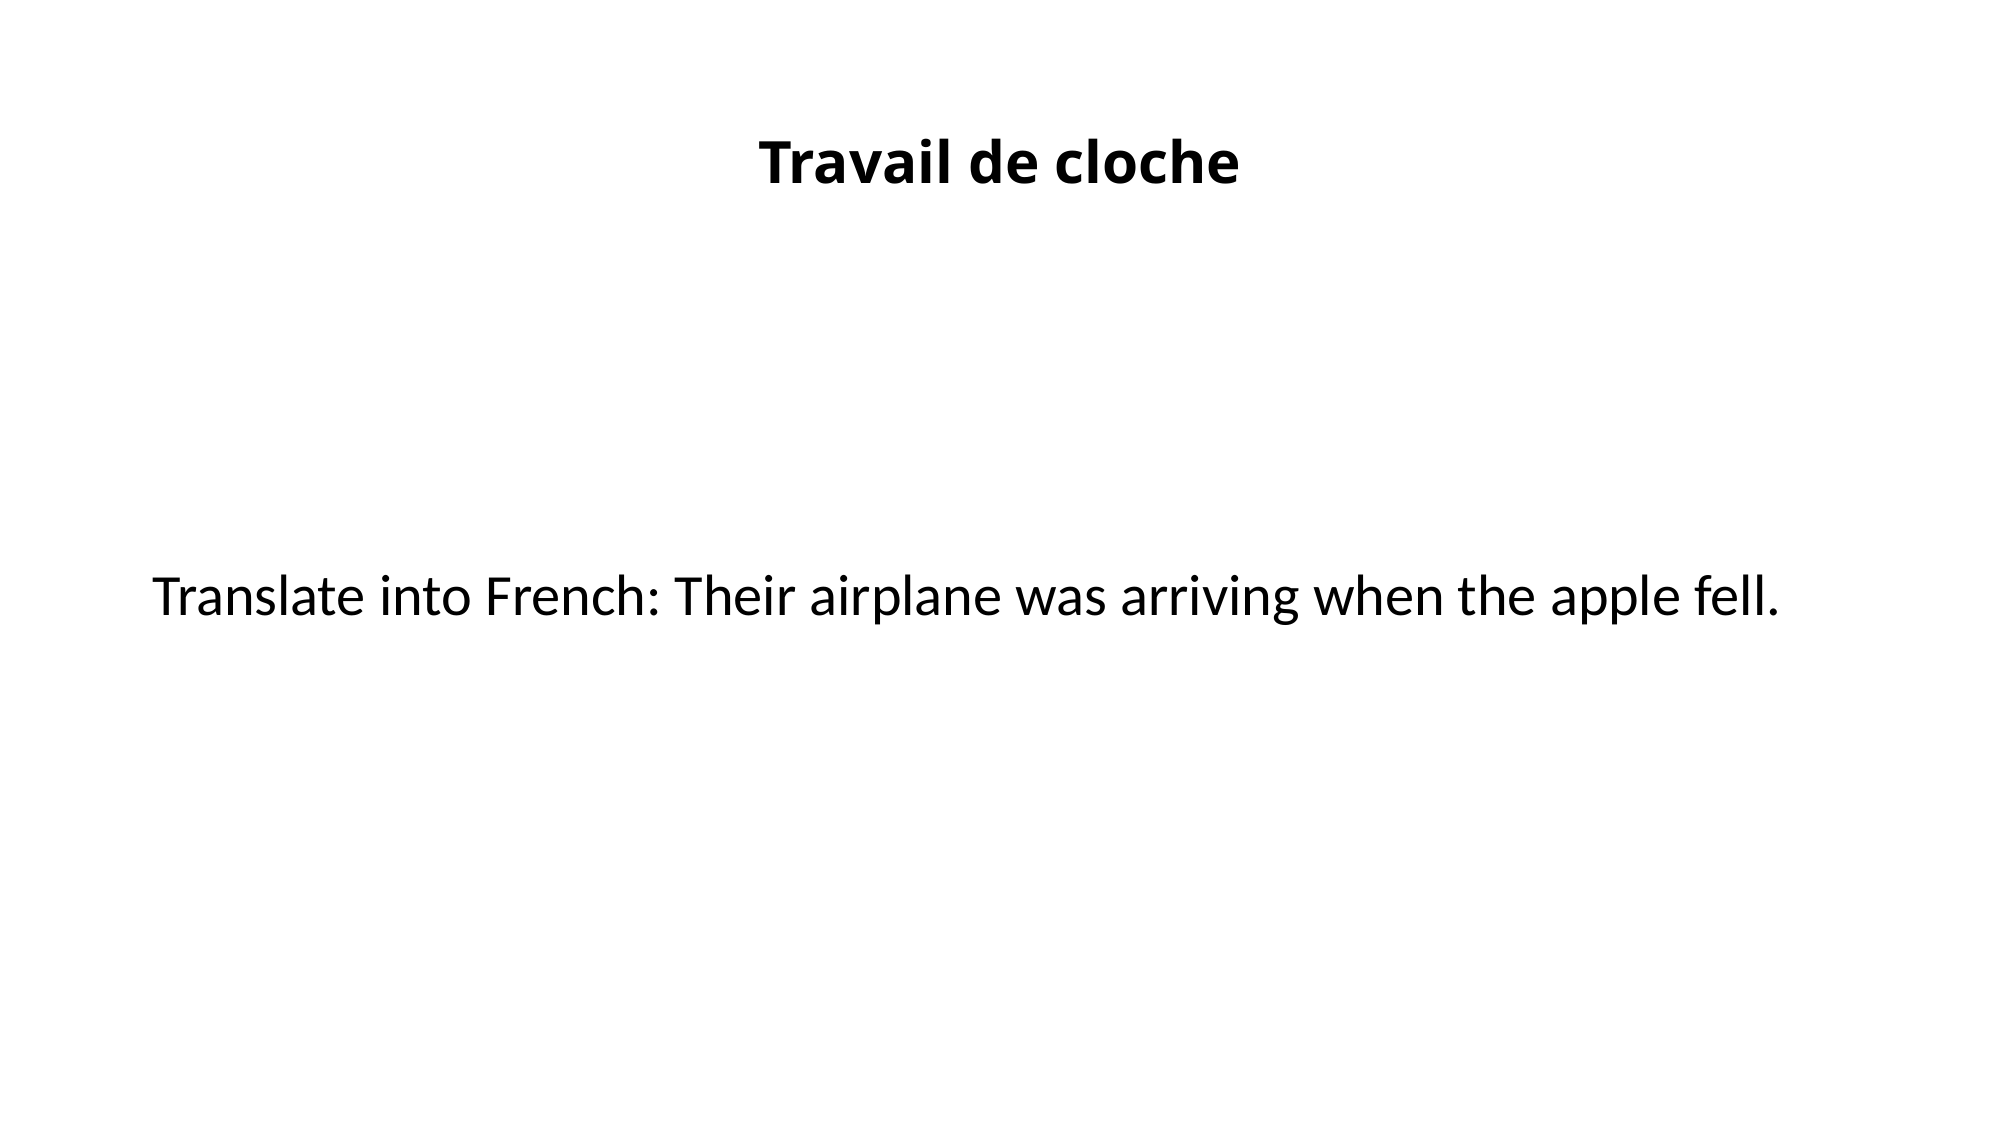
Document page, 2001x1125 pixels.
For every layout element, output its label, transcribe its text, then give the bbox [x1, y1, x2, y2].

title Travail de cloche [137, 59, 1863, 278]
list Translate into French: Their airplane was arriving when the apple fell. [137, 299, 1863, 1014]
